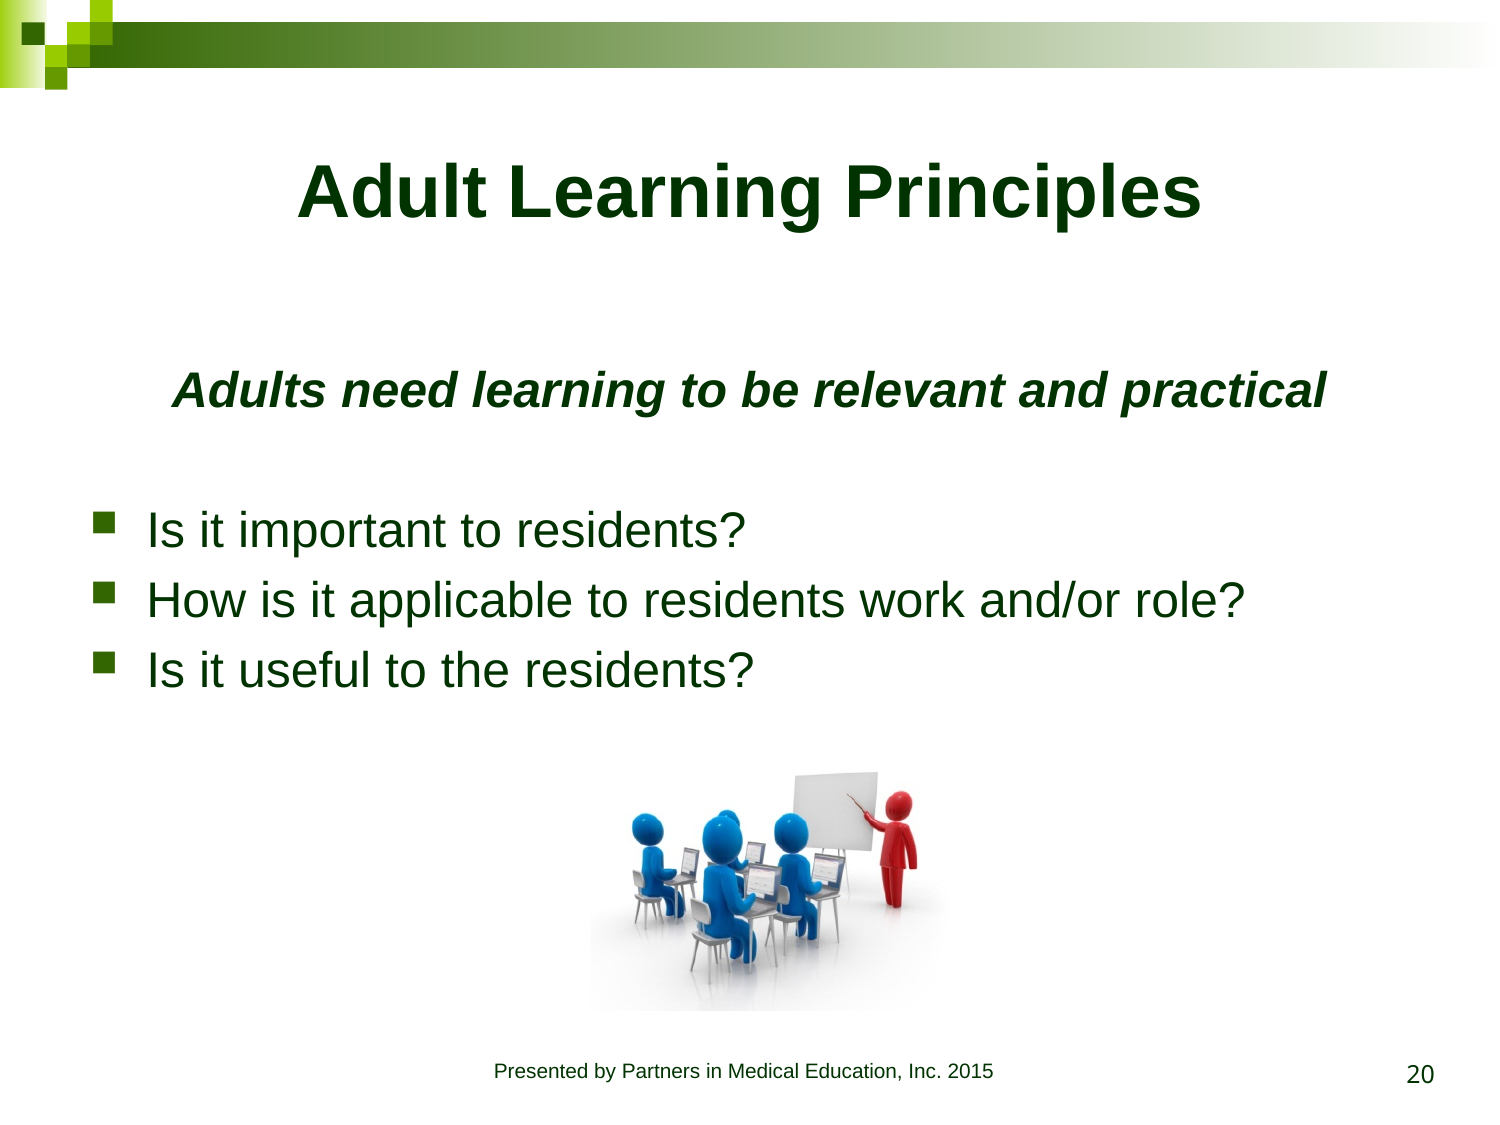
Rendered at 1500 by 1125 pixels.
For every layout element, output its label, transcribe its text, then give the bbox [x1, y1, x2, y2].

slide_number 20 [1100, 1025, 1450, 1100]
picture [577, 749, 966, 1012]
list Adults need learning to be relevant and practical Is it important to residents? How is it applicable to residents work and/or role? Is it useful to the residents? [75, 350, 1425, 988]
footer Presented by Partners in Medical Education, Inc. 2015 [412, 1050, 1075, 1100]
title Adult Learning Principles [75, 75, 1425, 300]
